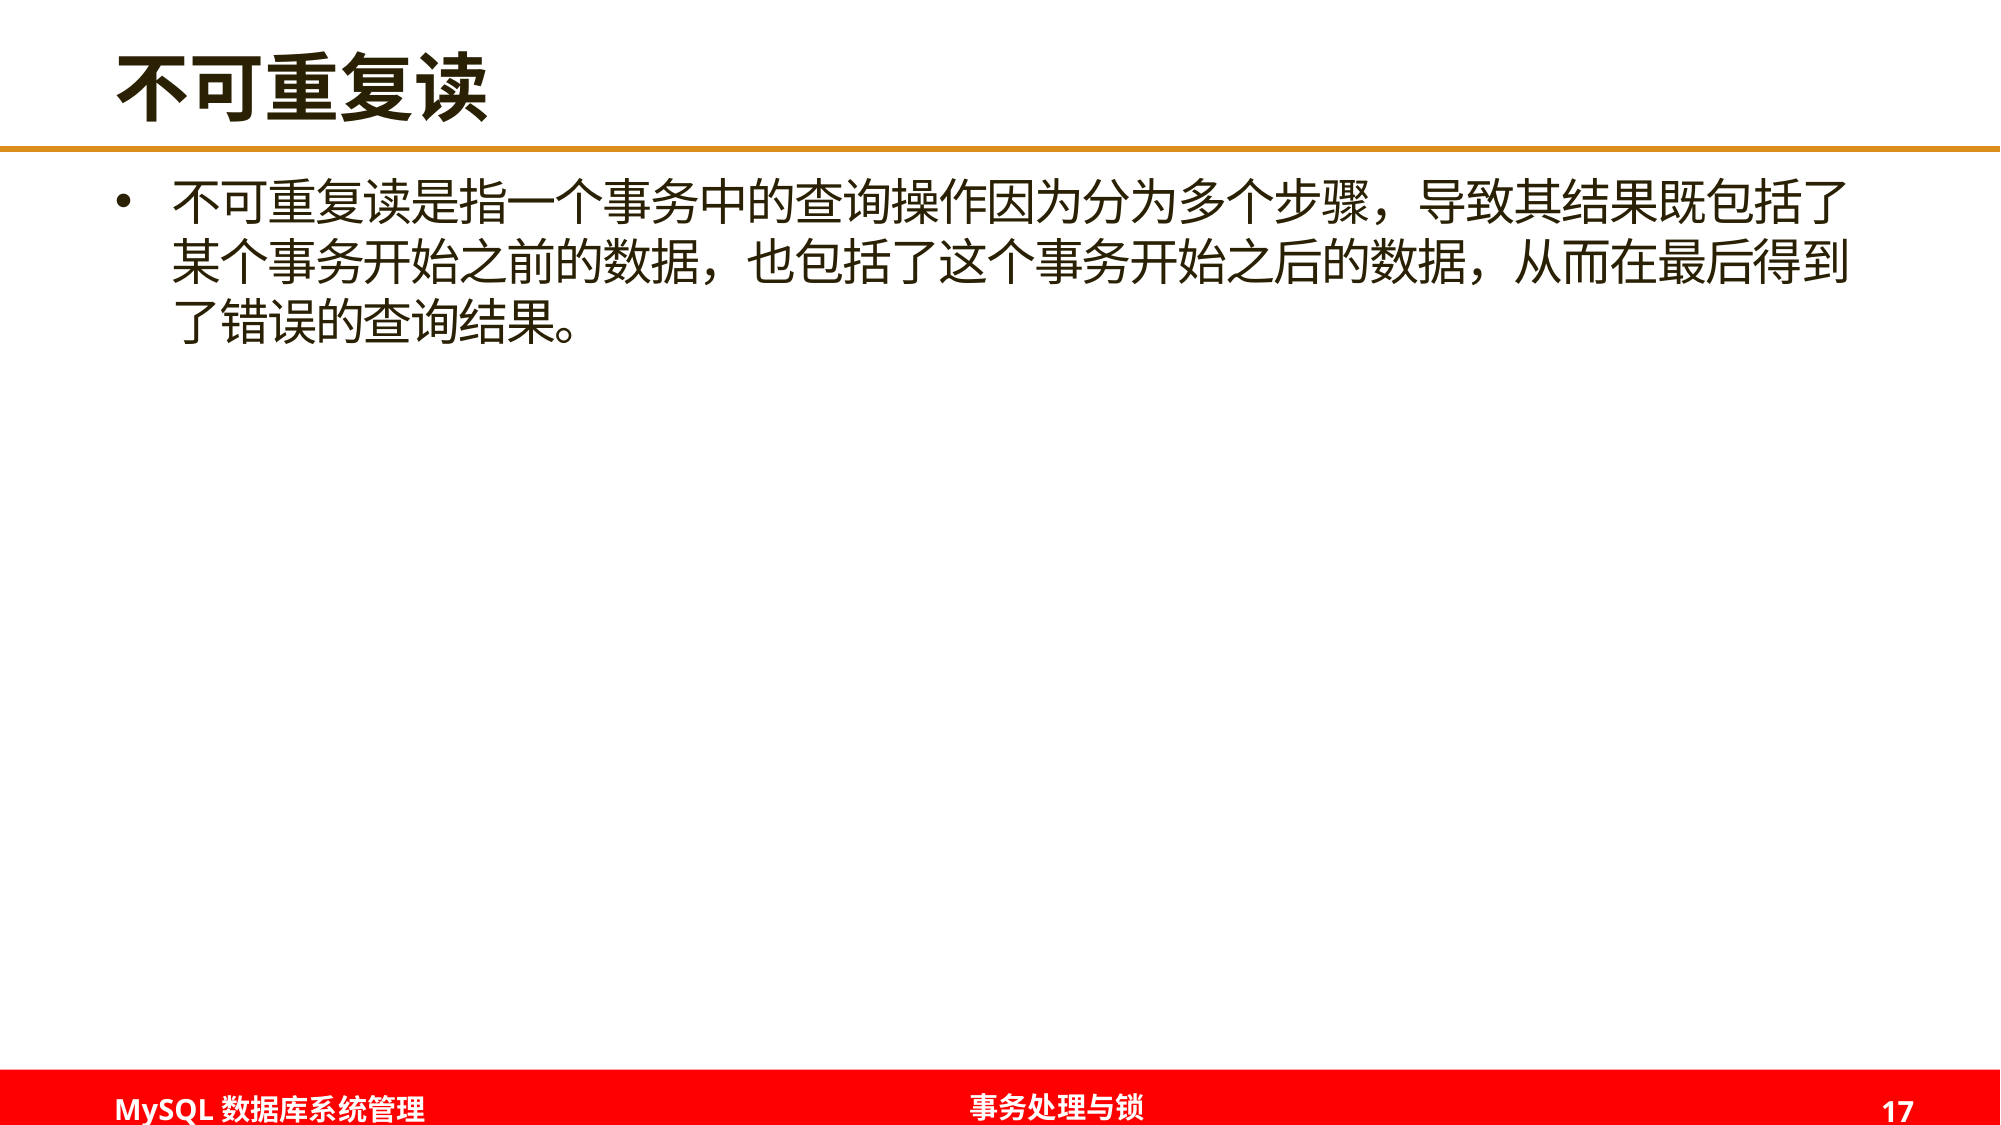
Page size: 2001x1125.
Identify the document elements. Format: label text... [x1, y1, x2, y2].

list 不可重复读是指一个事务中的查询操作因为分为多个步骤，导致其结果既包括了某个事务开始之前的数据，也包括了这个事务开始之后的数据，从而在最后得到了错误的查询结果。 [99, 163, 1900, 1056]
title 不可重复读 [99, 21, 1900, 149]
